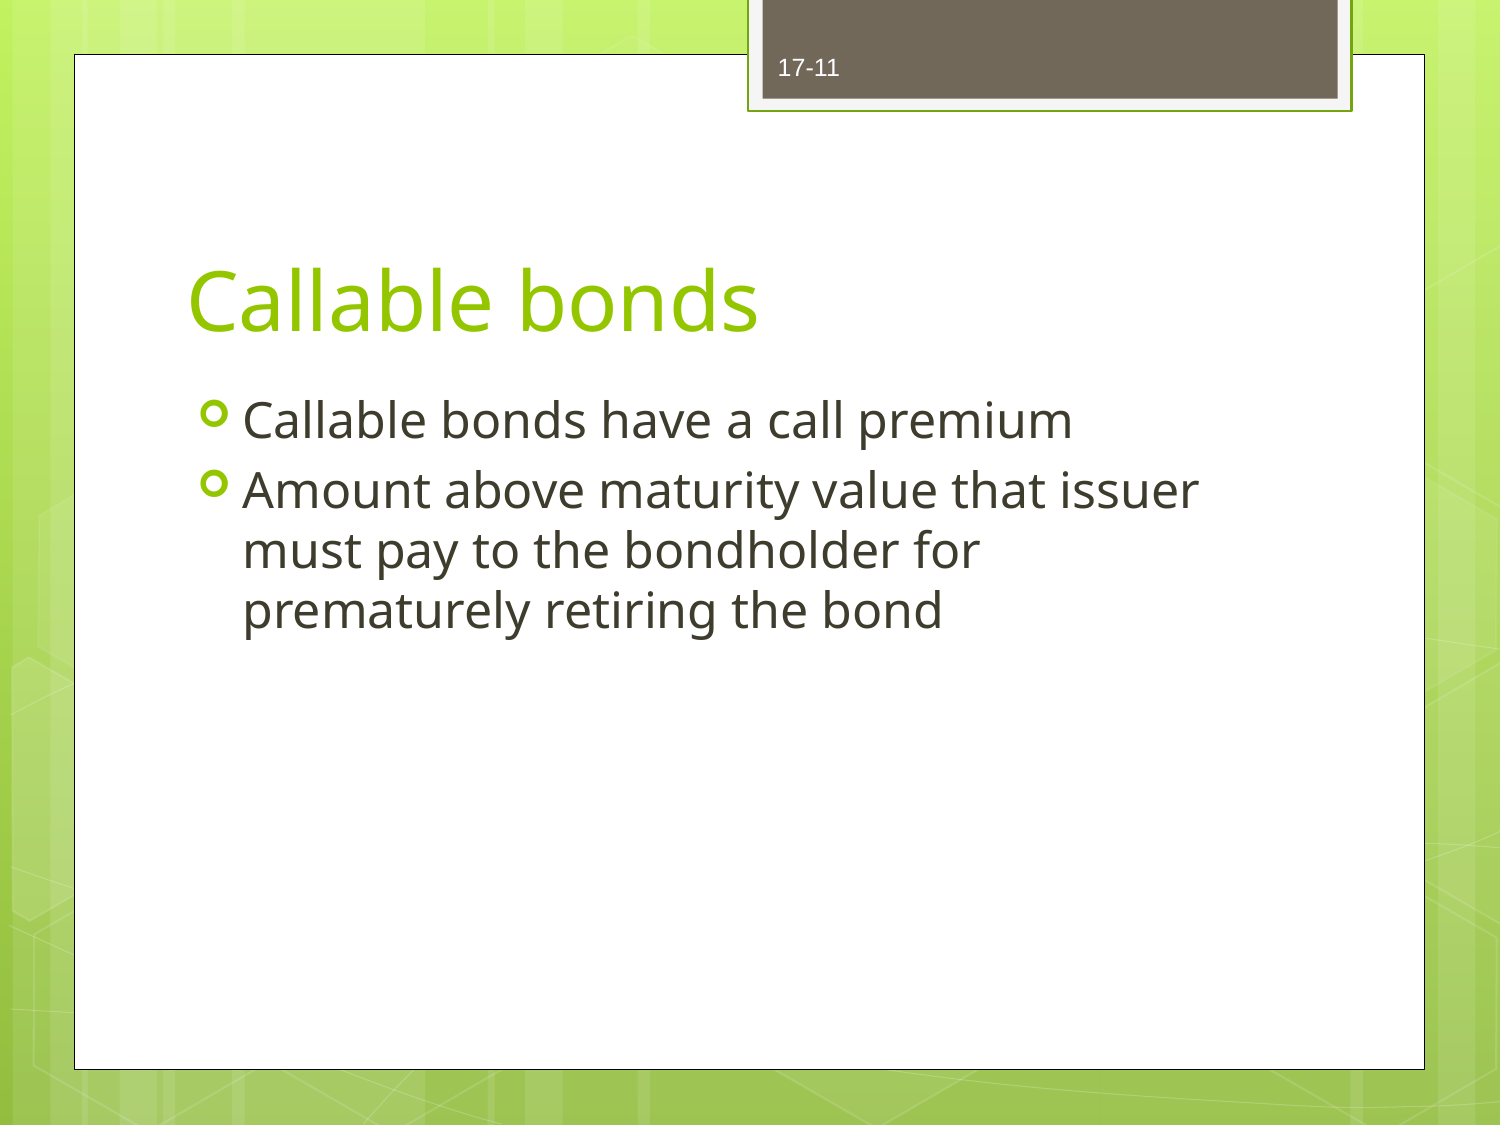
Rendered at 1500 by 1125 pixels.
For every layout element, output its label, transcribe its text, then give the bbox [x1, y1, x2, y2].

list Callable bonds have a call premium Amount above maturity value that issuer must pay to the bondholder for prematurely retiring the bond [171, 381, 1283, 957]
title Callable bonds [171, 168, 1324, 357]
slide_number 17-11 [762, 36, 982, 97]
